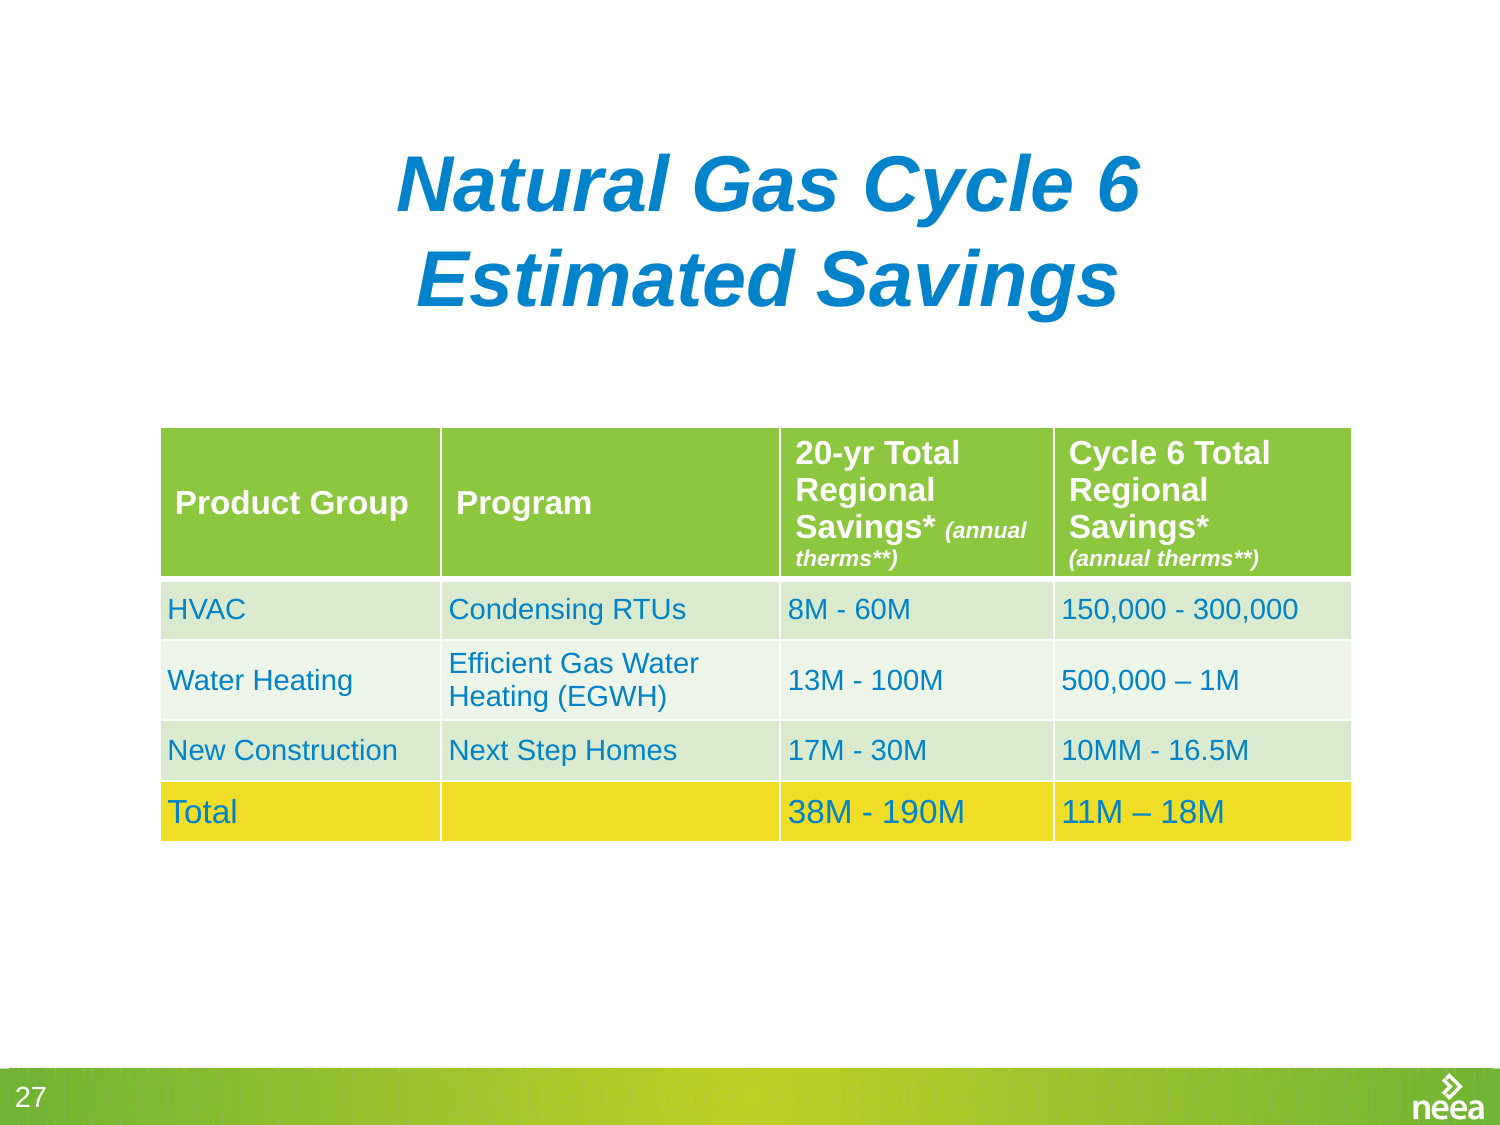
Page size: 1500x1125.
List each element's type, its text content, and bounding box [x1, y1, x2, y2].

table_header 20-yr Total Regional Savings* (annual therms**) [781, 428, 1053, 576]
table_header Product Group [161, 428, 440, 576]
table_cell Total [161, 782, 440, 841]
table_cell Efficient Gas Water Heating (EGWH) [442, 641, 779, 719]
table_header Cycle 6 Total Regional Savings* (annual therms**) [1055, 428, 1351, 576]
table_cell 17M - 30M [781, 721, 1053, 780]
table_cell Condensing RTUs [442, 582, 779, 639]
table_cell 150,000 - 300,000 [1055, 582, 1351, 639]
table_cell 8M - 60M [781, 582, 1053, 639]
table_cell HVAC [161, 582, 440, 639]
table_cell New Construction [161, 721, 440, 780]
table_cell Water Heating [161, 641, 440, 719]
picture [1407, 1071, 1488, 1125]
table_cell 38M - 190M [781, 782, 1053, 841]
table_cell 13M - 100M [781, 641, 1053, 719]
title Natural Gas Cycle 6 Estimated Savings [0, 98, 1500, 357]
table_cell Next Step Homes [442, 721, 779, 780]
table_cell [442, 782, 779, 841]
table_cell 500,000 – 1M [1055, 641, 1351, 719]
table_cell 11M – 18M [1055, 782, 1351, 841]
table_cell 10MM - 16.5M [1055, 721, 1351, 780]
table_header Program [442, 428, 779, 576]
